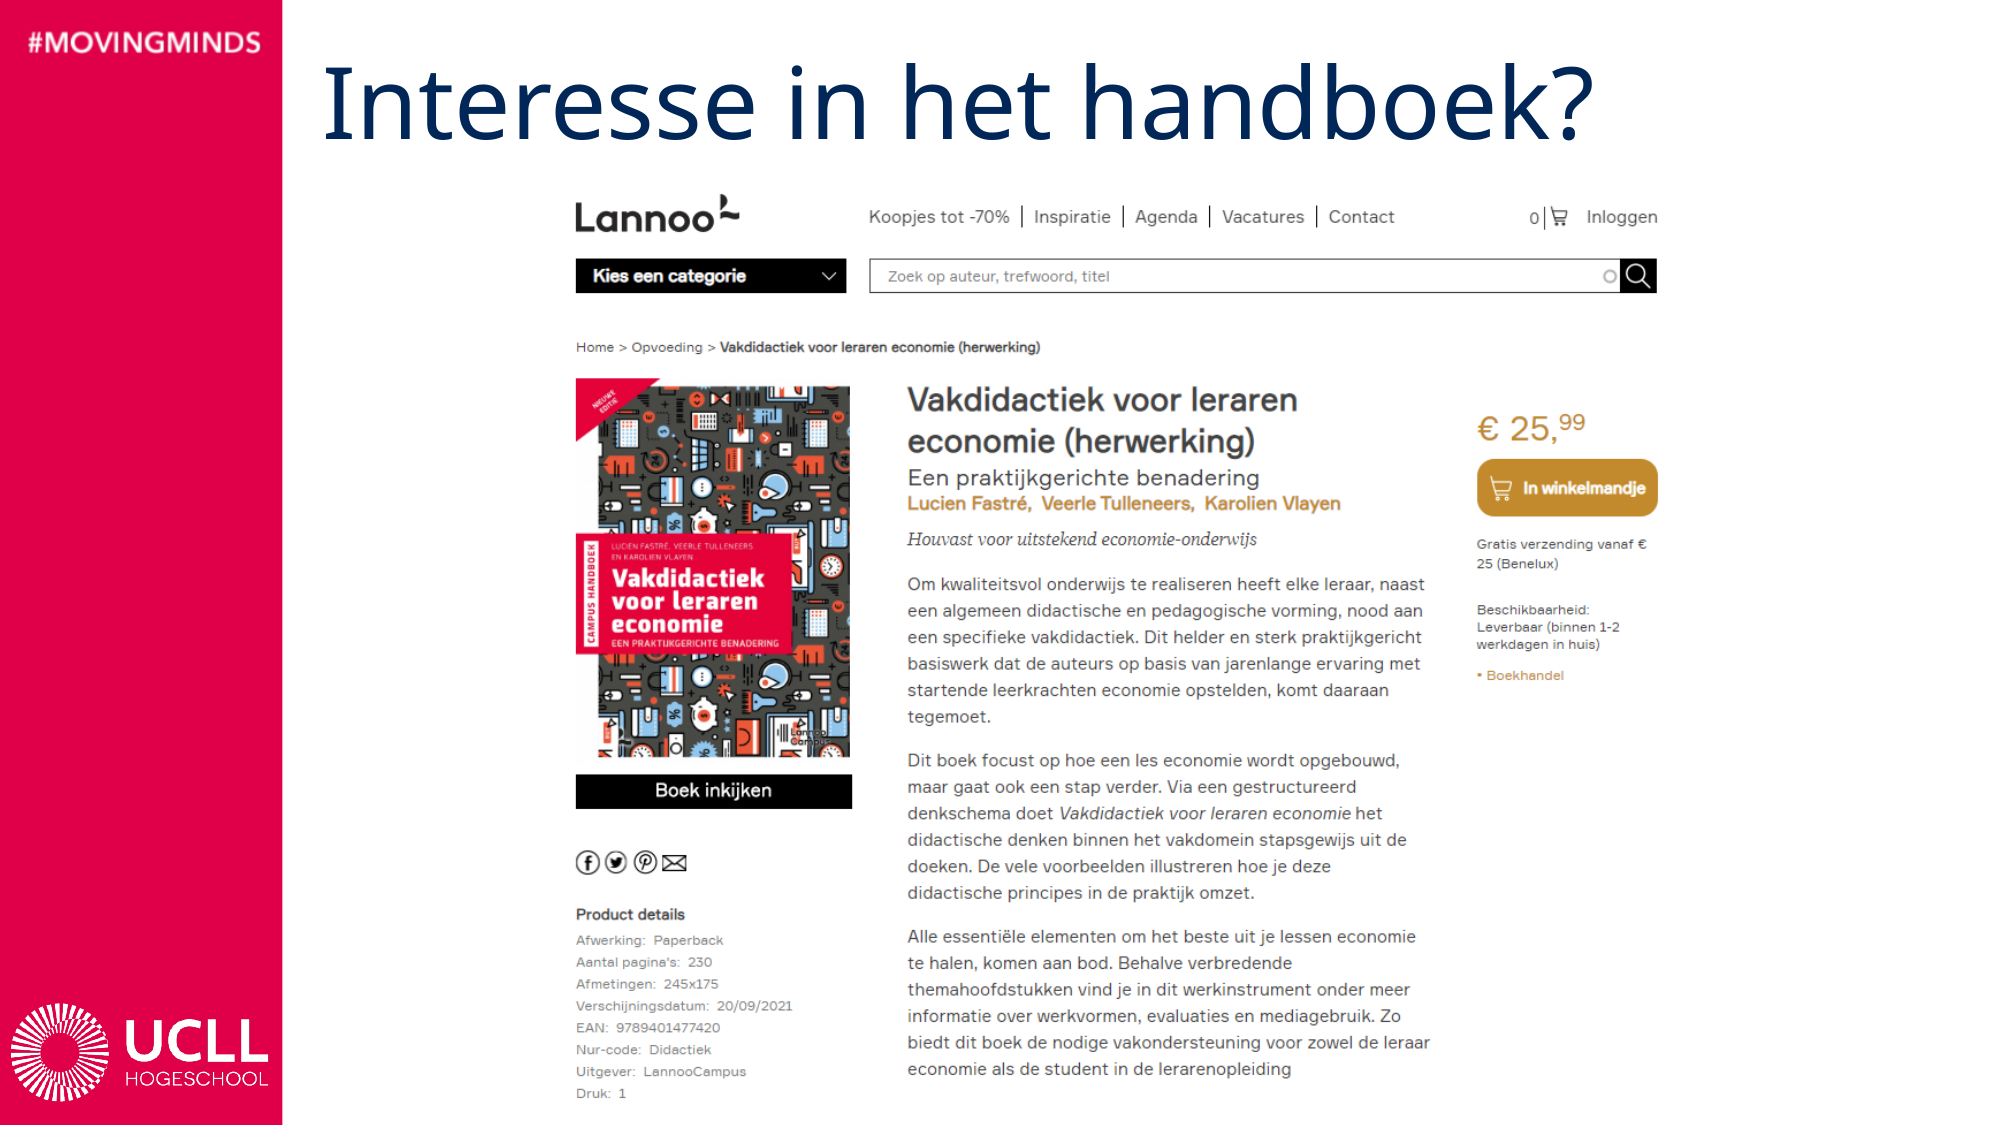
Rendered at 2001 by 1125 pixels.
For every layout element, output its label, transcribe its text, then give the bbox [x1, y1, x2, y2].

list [561, 179, 1673, 1105]
title Interesse in het handboek? [307, 59, 1940, 155]
